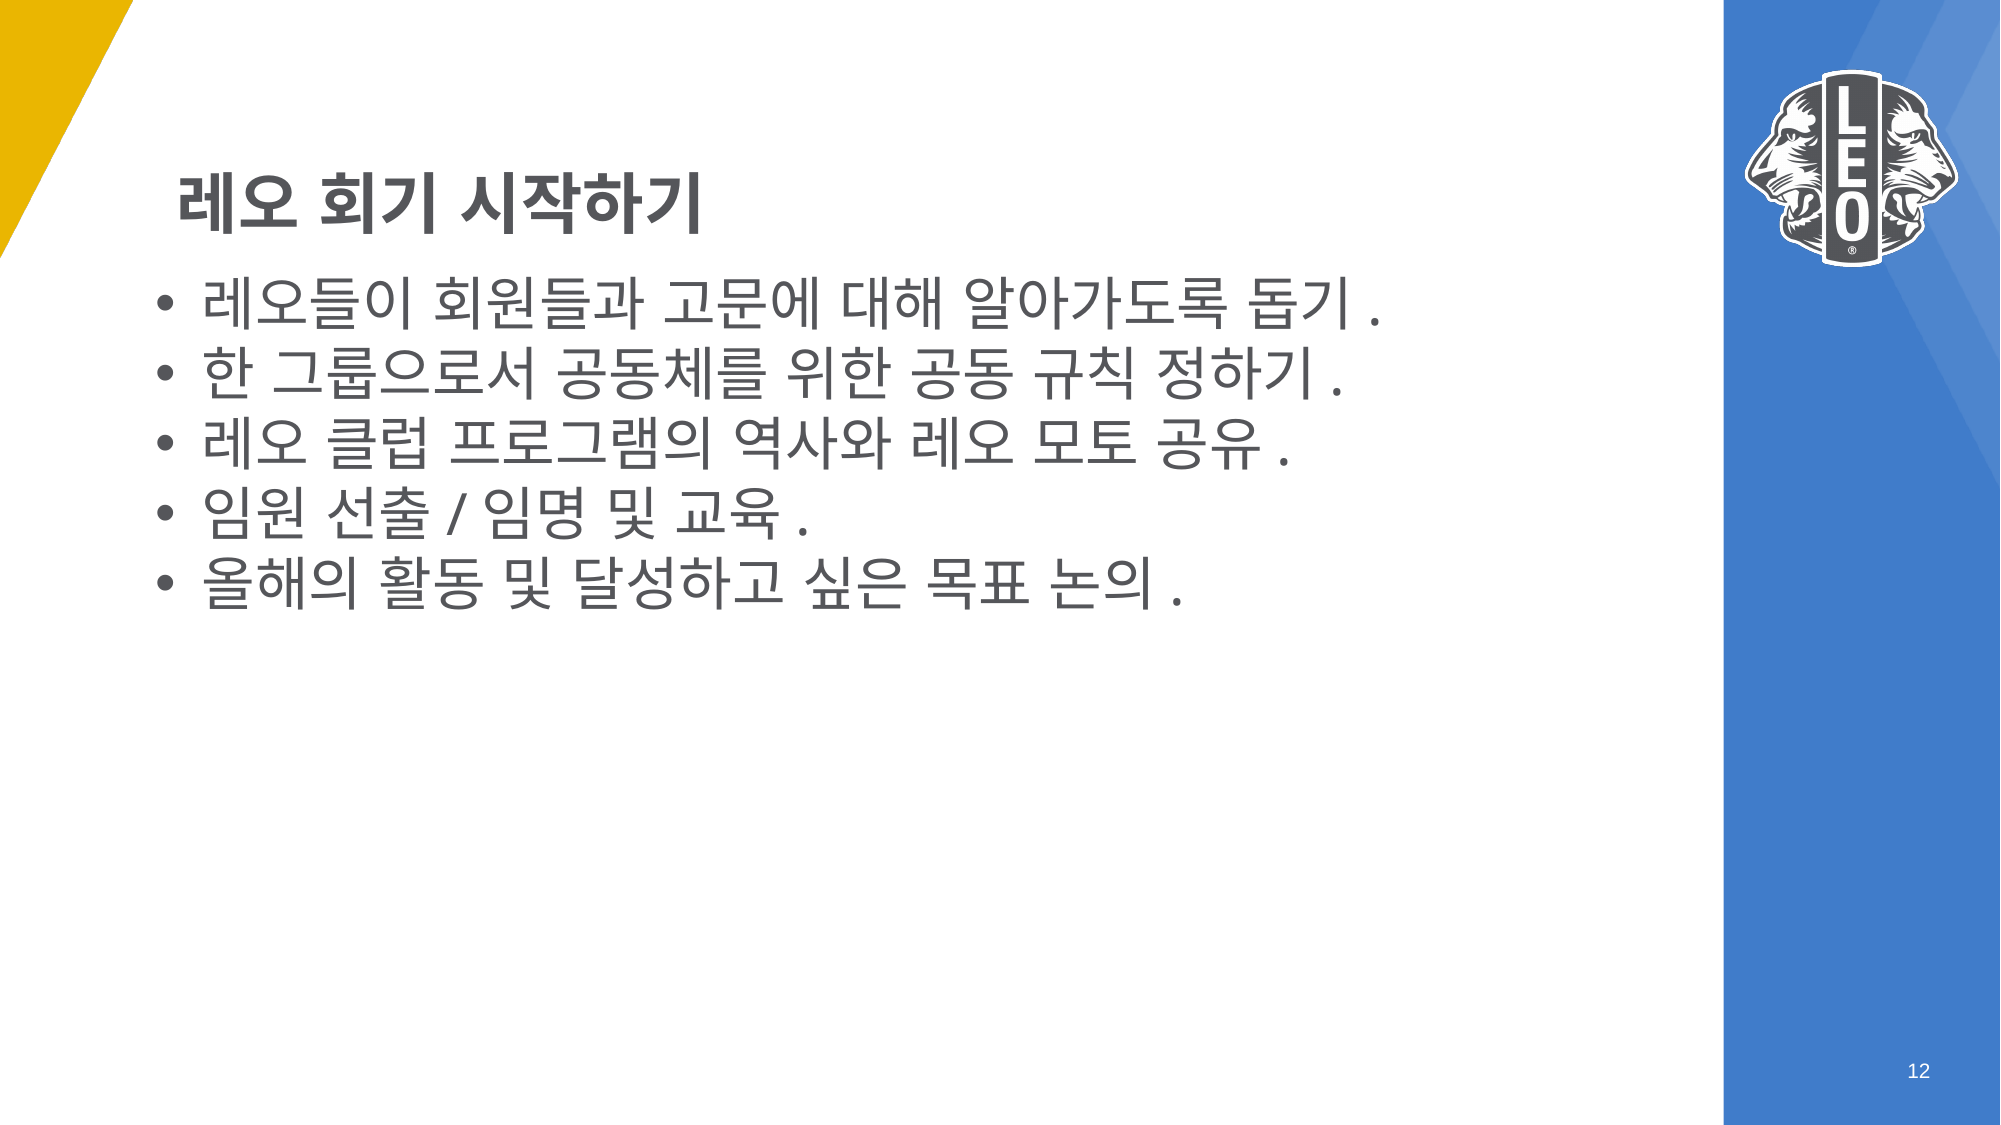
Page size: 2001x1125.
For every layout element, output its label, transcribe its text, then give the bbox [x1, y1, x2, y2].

text_box 레오 회기 시작하기 [163, 164, 1181, 238]
text_box [1723, 618, 2000, 1125]
picture [1723, 0, 2001, 618]
text_box 레오들이 회원들과 고문에 대해 알아가도록 돕기. 한 그룹으로서 공동체를 위한 공동 규칙 정하기. 레오 클럽 프로그램의 역사와 레오 모토 공유. 임원 선출/임명 및 교육. 올해의 활동 및 달성하고 싶은 목표 논의. [139, 259, 1653, 625]
text_box 12 [1892, 1049, 2000, 1125]
picture [0, 0, 163, 275]
